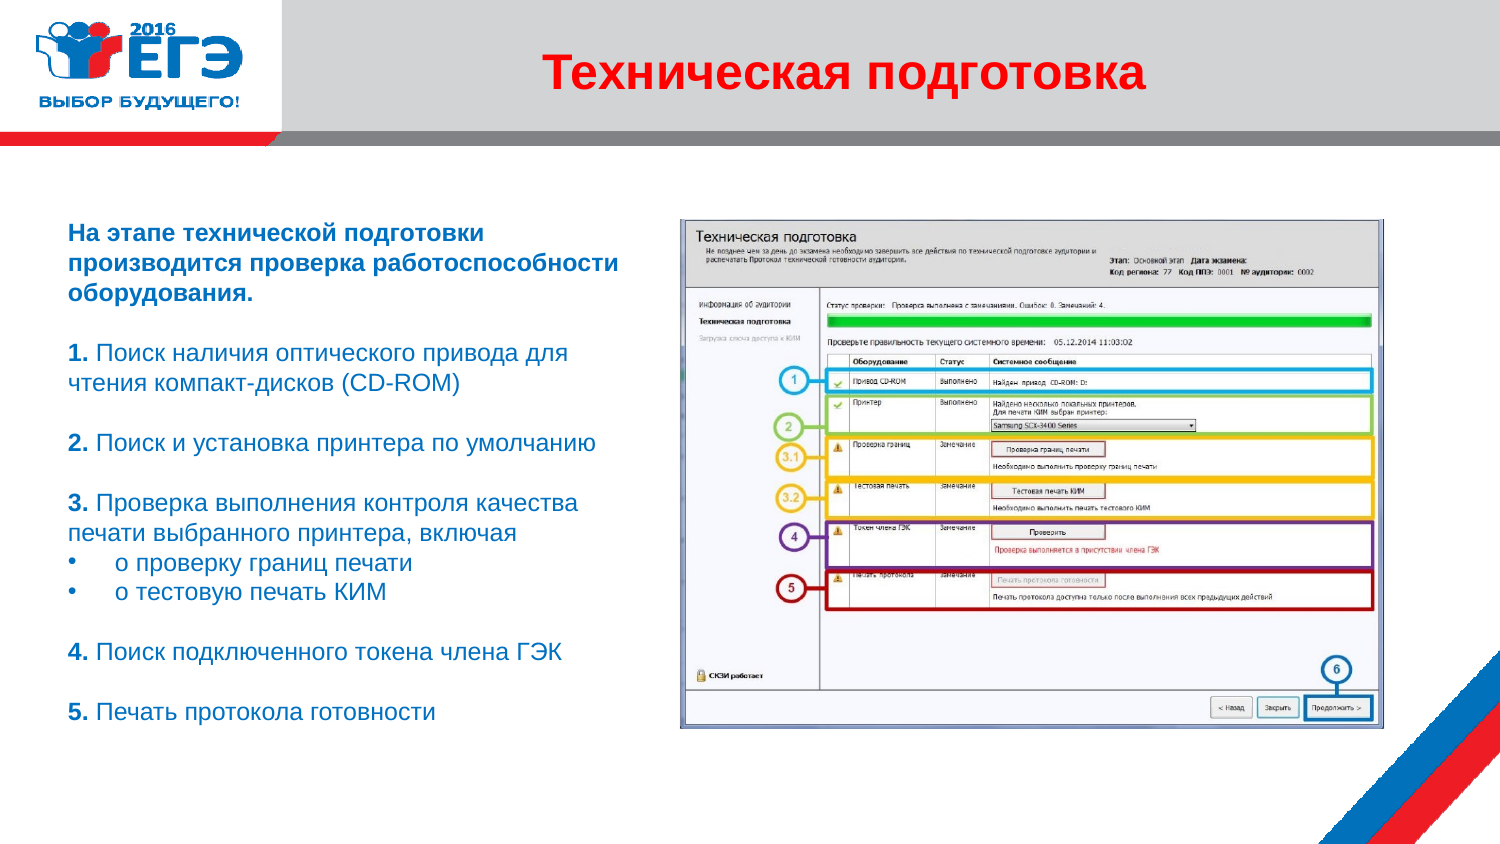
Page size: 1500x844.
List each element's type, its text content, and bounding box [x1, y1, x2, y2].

text_box Техническая подготовка [513, 32, 1176, 107]
picture [0, 0, 1500, 844]
text_box На этапе технической подготовки производится проверка работоспособности оборудования. 1. Поиск наличия оптического привода для чтения компакт-дисков (CD-ROM) 2. Поиск и установка принтера по умолчанию 3. Проверка выполнения контроля качества печати выбранного принтера, включая o проверку границ печати o тестовую печать КИМ 4. Поиск подключенного токена члена ГЭК 5. Печать протокола готовности [53, 209, 668, 733]
